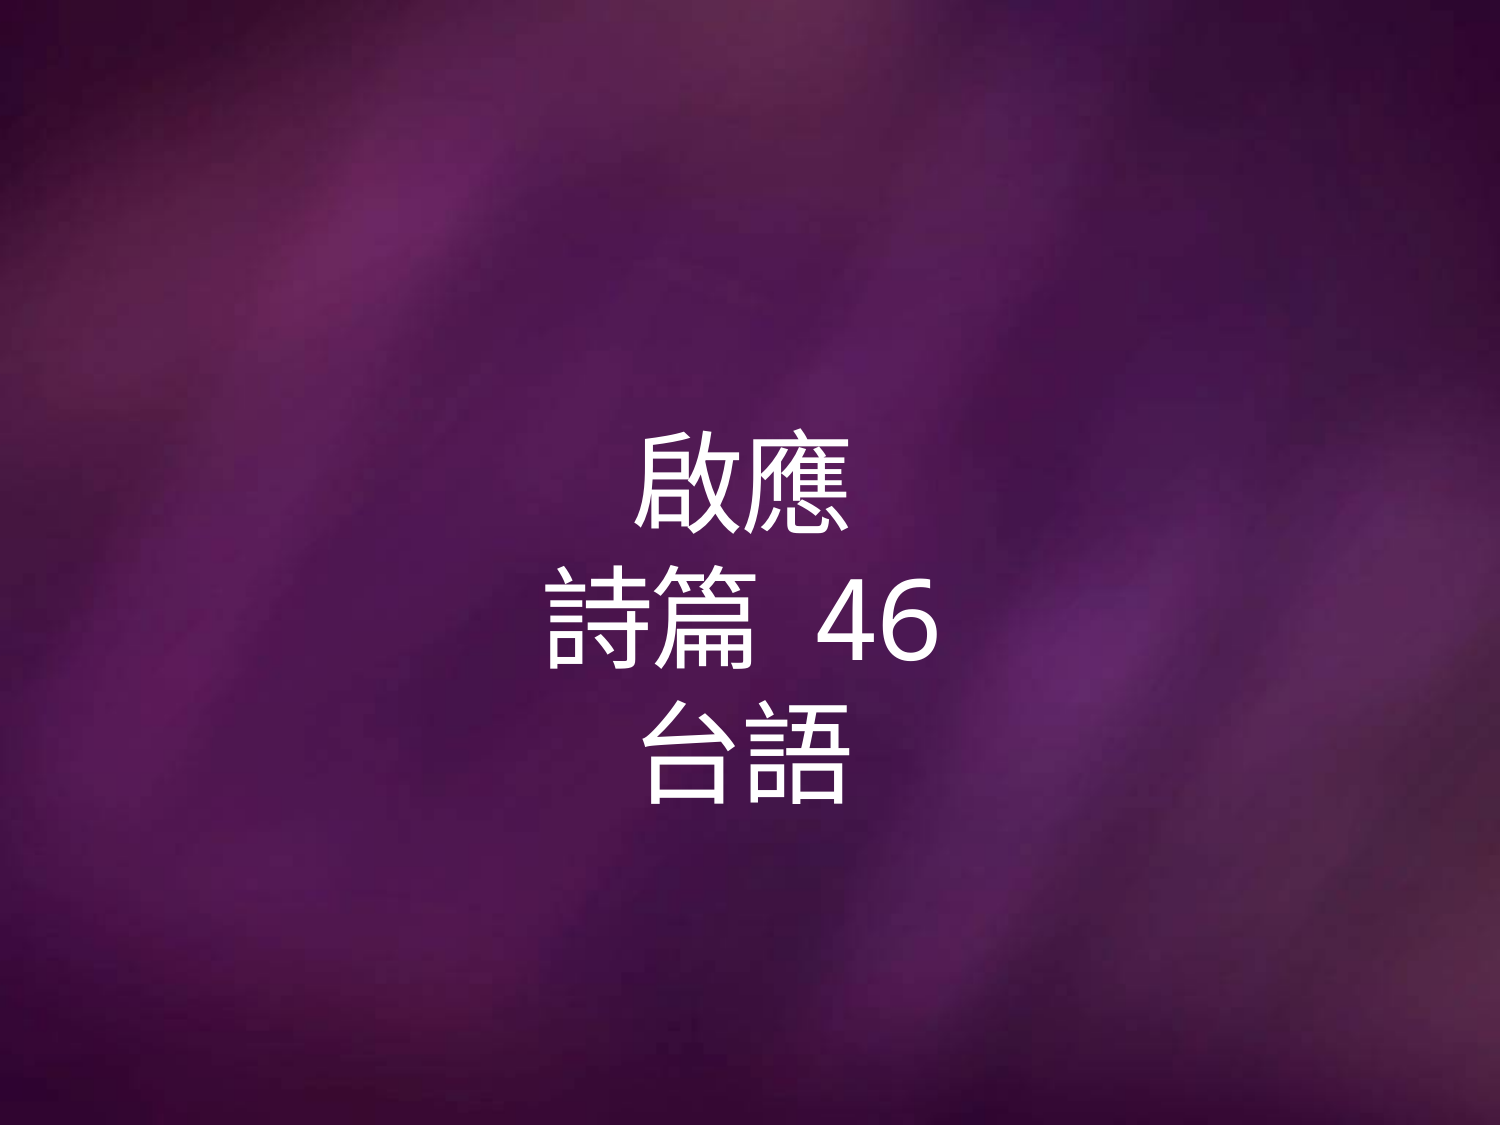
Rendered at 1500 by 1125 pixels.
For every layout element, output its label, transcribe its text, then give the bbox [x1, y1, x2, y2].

title 啟應 詩篇 46 台語 [112, 412, 1373, 750]
picture [0, 0, 1500, 1125]
